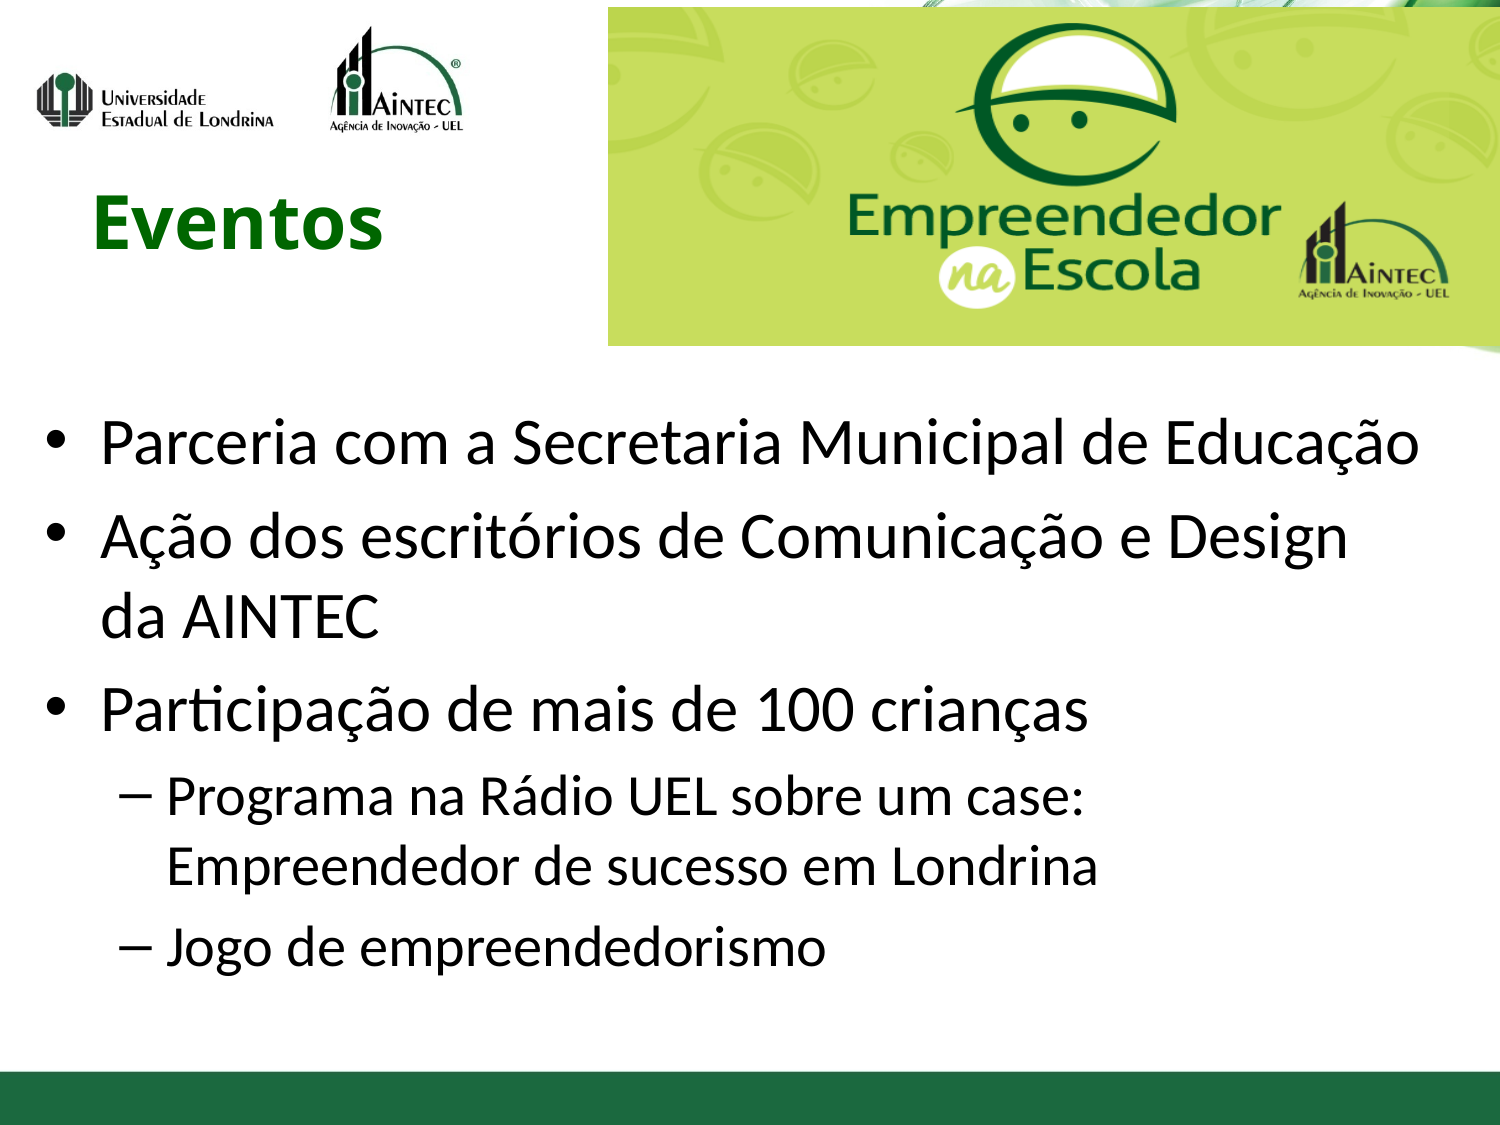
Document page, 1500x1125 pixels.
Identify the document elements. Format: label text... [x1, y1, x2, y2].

list Parceria com a Secretaria Municipal de Educação Ação dos escritórios de Comunicação e Design da AINTEC Participação de mais de 100 crianças Programa na Rádio UEL sobre um case: Empreendedor de sucesso em Londrina Jogo de empreendedorismo [29, 390, 1448, 1095]
title Eventos [74, 160, 603, 280]
picture [0, 0, 1500, 1125]
